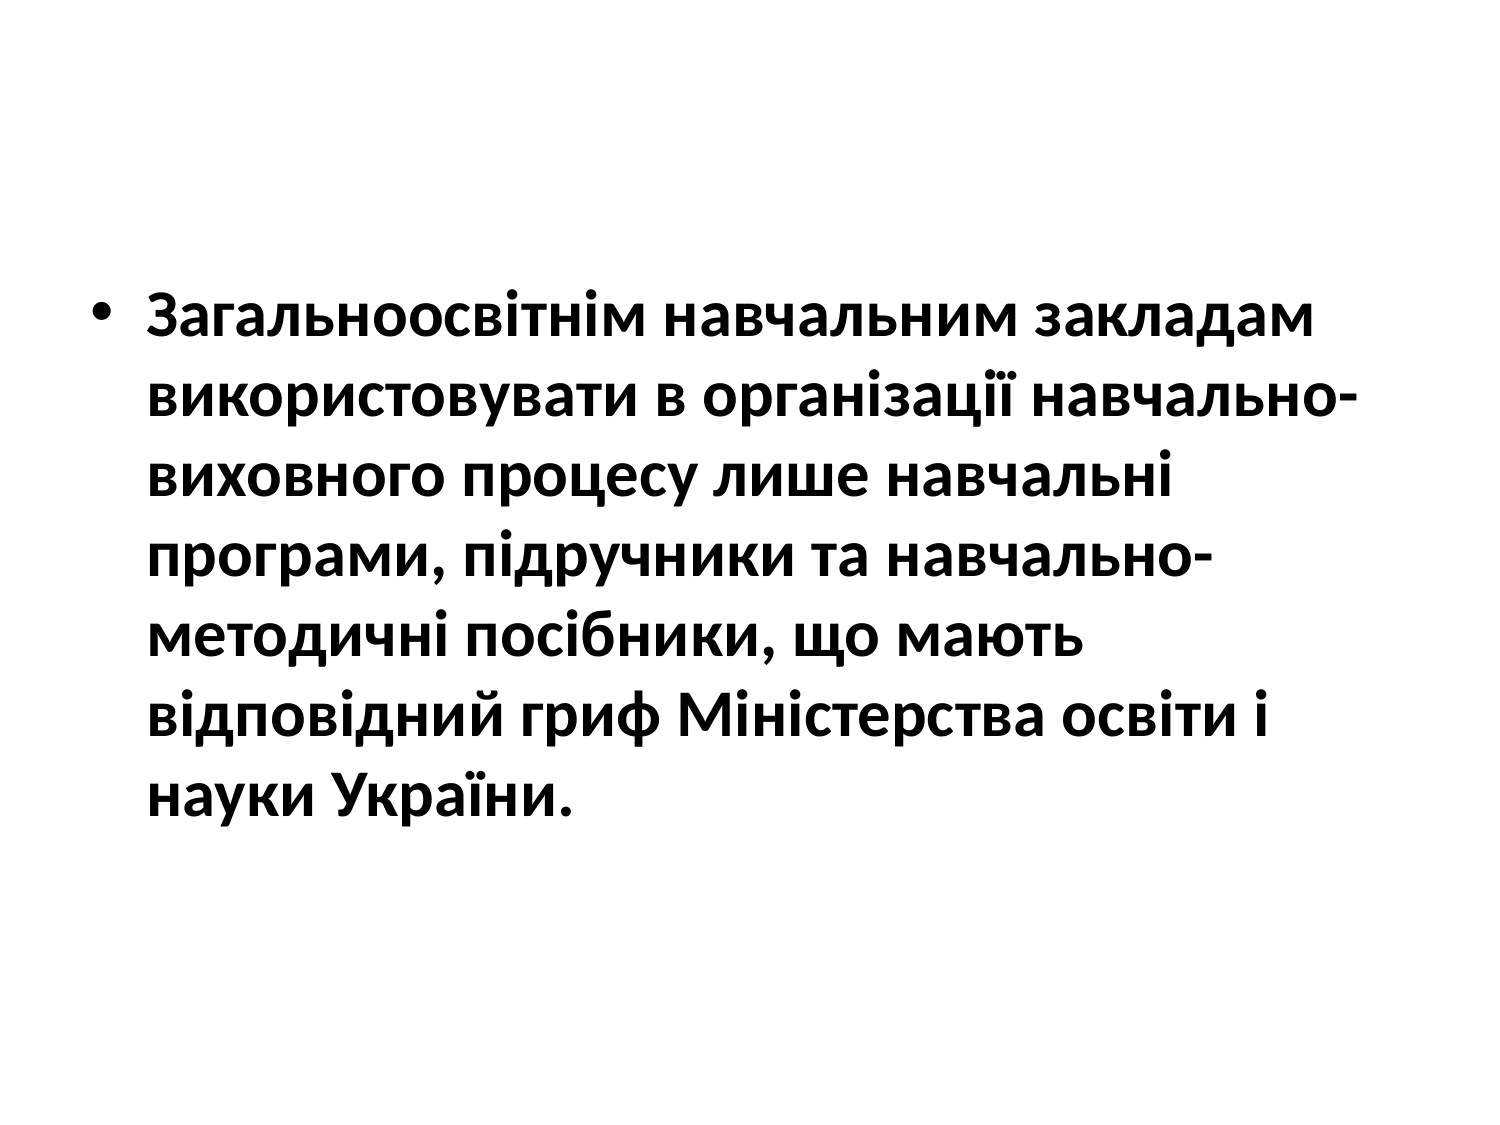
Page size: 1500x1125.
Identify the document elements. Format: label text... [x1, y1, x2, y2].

list Загальноосвітнім навчальним закладам використовувати в організації навчально-виховного процесу лише навчальні програми, підручники та навчально-методичні посібники, що мають відповідний гриф Міністерства освіти і науки України. [75, 262, 1425, 1005]
